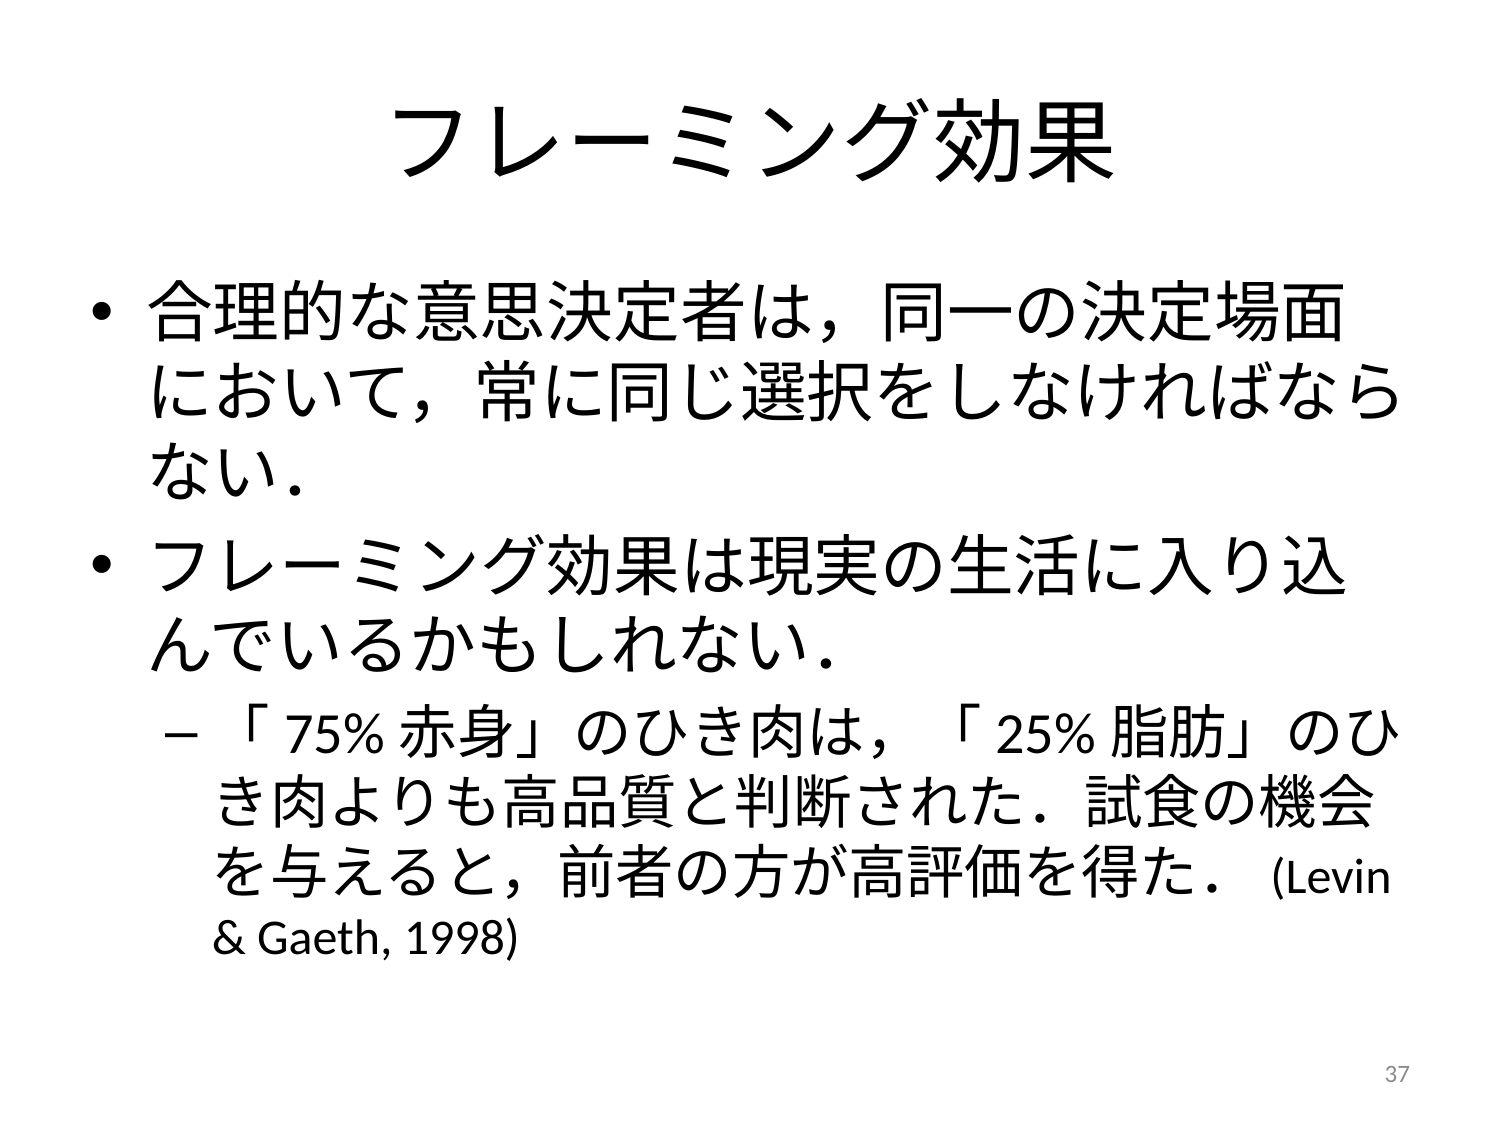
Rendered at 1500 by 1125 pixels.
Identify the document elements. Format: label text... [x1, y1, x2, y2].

list 合理的な意思決定者は，同一の決定場面において，常に同じ選択をしなければならない． フレーミング効果は現実の生活に入り込んでいるかもしれない． 「75%赤身」のひき肉は，「25%脂肪」のひき肉よりも高品質と判断された．試食の機会を与えると，前者の方が高評価を得た．(Levin & Gaeth, 1998) [75, 262, 1425, 1005]
slide_number 37 [1074, 1042, 1425, 1103]
title フレーミング効果 [75, 45, 1425, 233]
